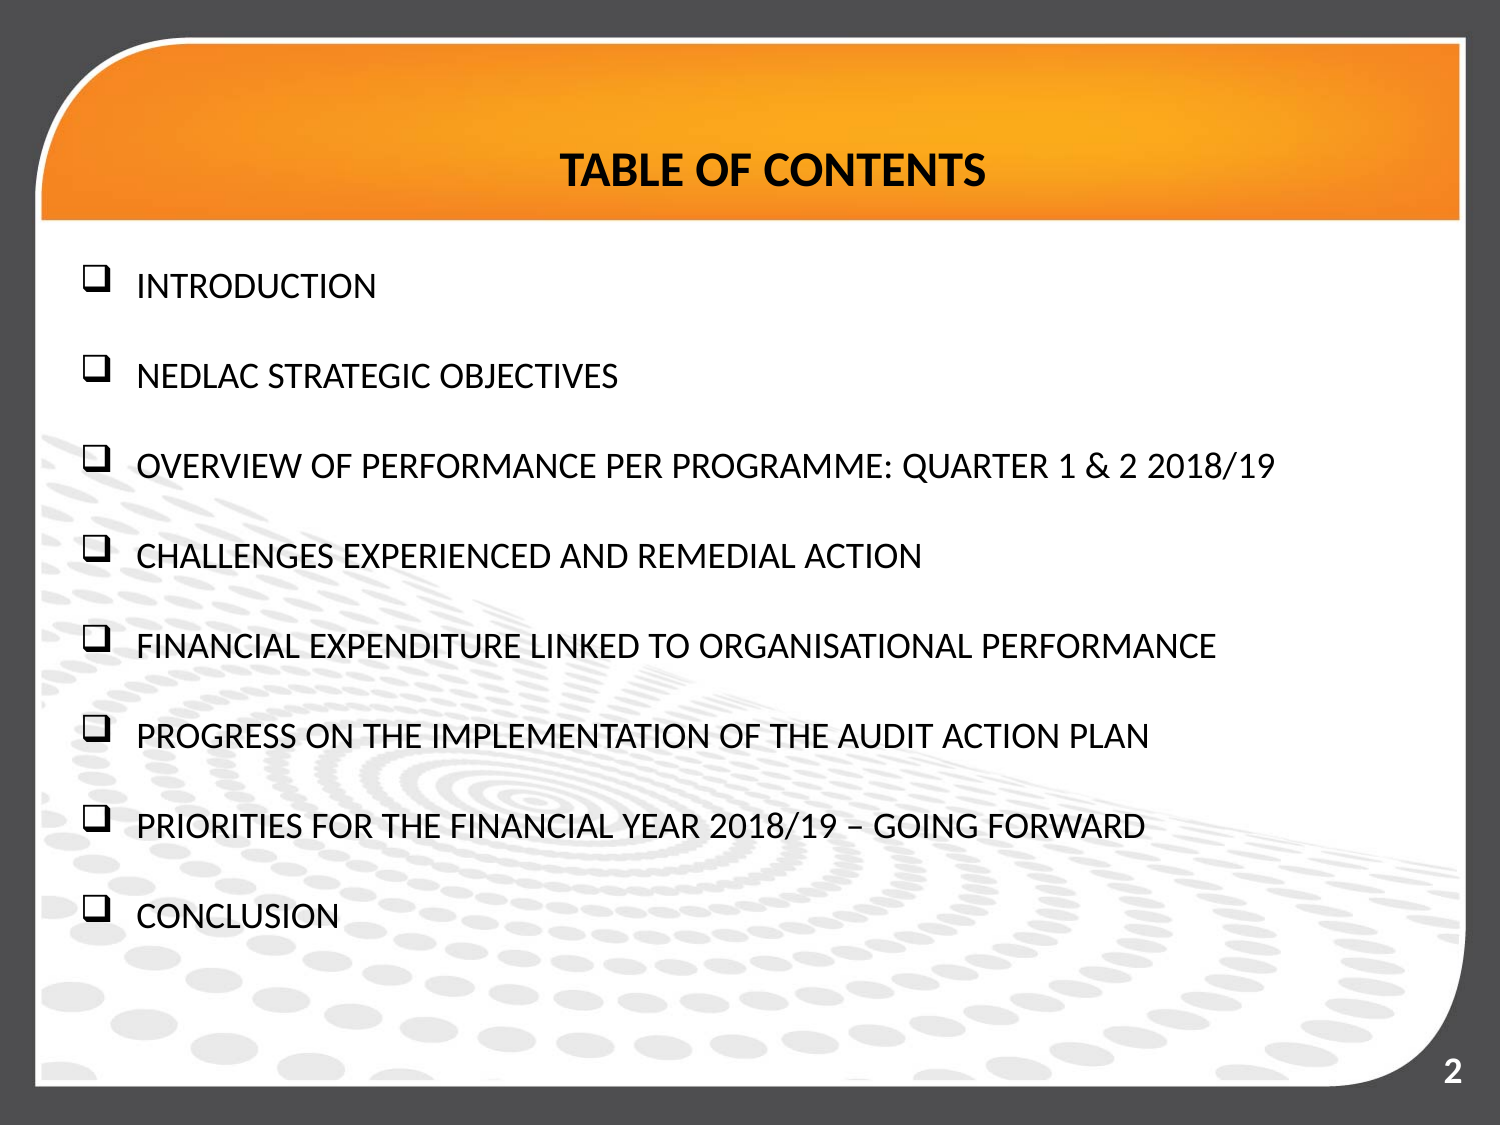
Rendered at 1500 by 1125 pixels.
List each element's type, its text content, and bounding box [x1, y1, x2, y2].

picture [0, 0, 1500, 1125]
text_box [979, 162, 1478, 220]
title TABLE OF CONTENTS [389, 121, 1158, 211]
list INTRODUCTION NEDLAC STRATEGIC OBJECTIVES OVERVIEW OF PERFORMANCE PER PROGRAMME: QUARTER 1 & 2 2018/19 CHALLENGES EXPERIENCED AND REMEDIAL ACTION FINANCIAL EXPENDITURE LINKED TO ORGANISATIONAL PERFORMANCE PROGRESS ON THE IMPLEMENTATION OF THE AUDIT ACTION PLAN PRIORITIES FOR THE FINANCIAL YEAR 2018/19 – GOING FORWARD CONCLUSION [64, 253, 1407, 998]
slide_number 2 [1127, 1038, 1478, 1099]
